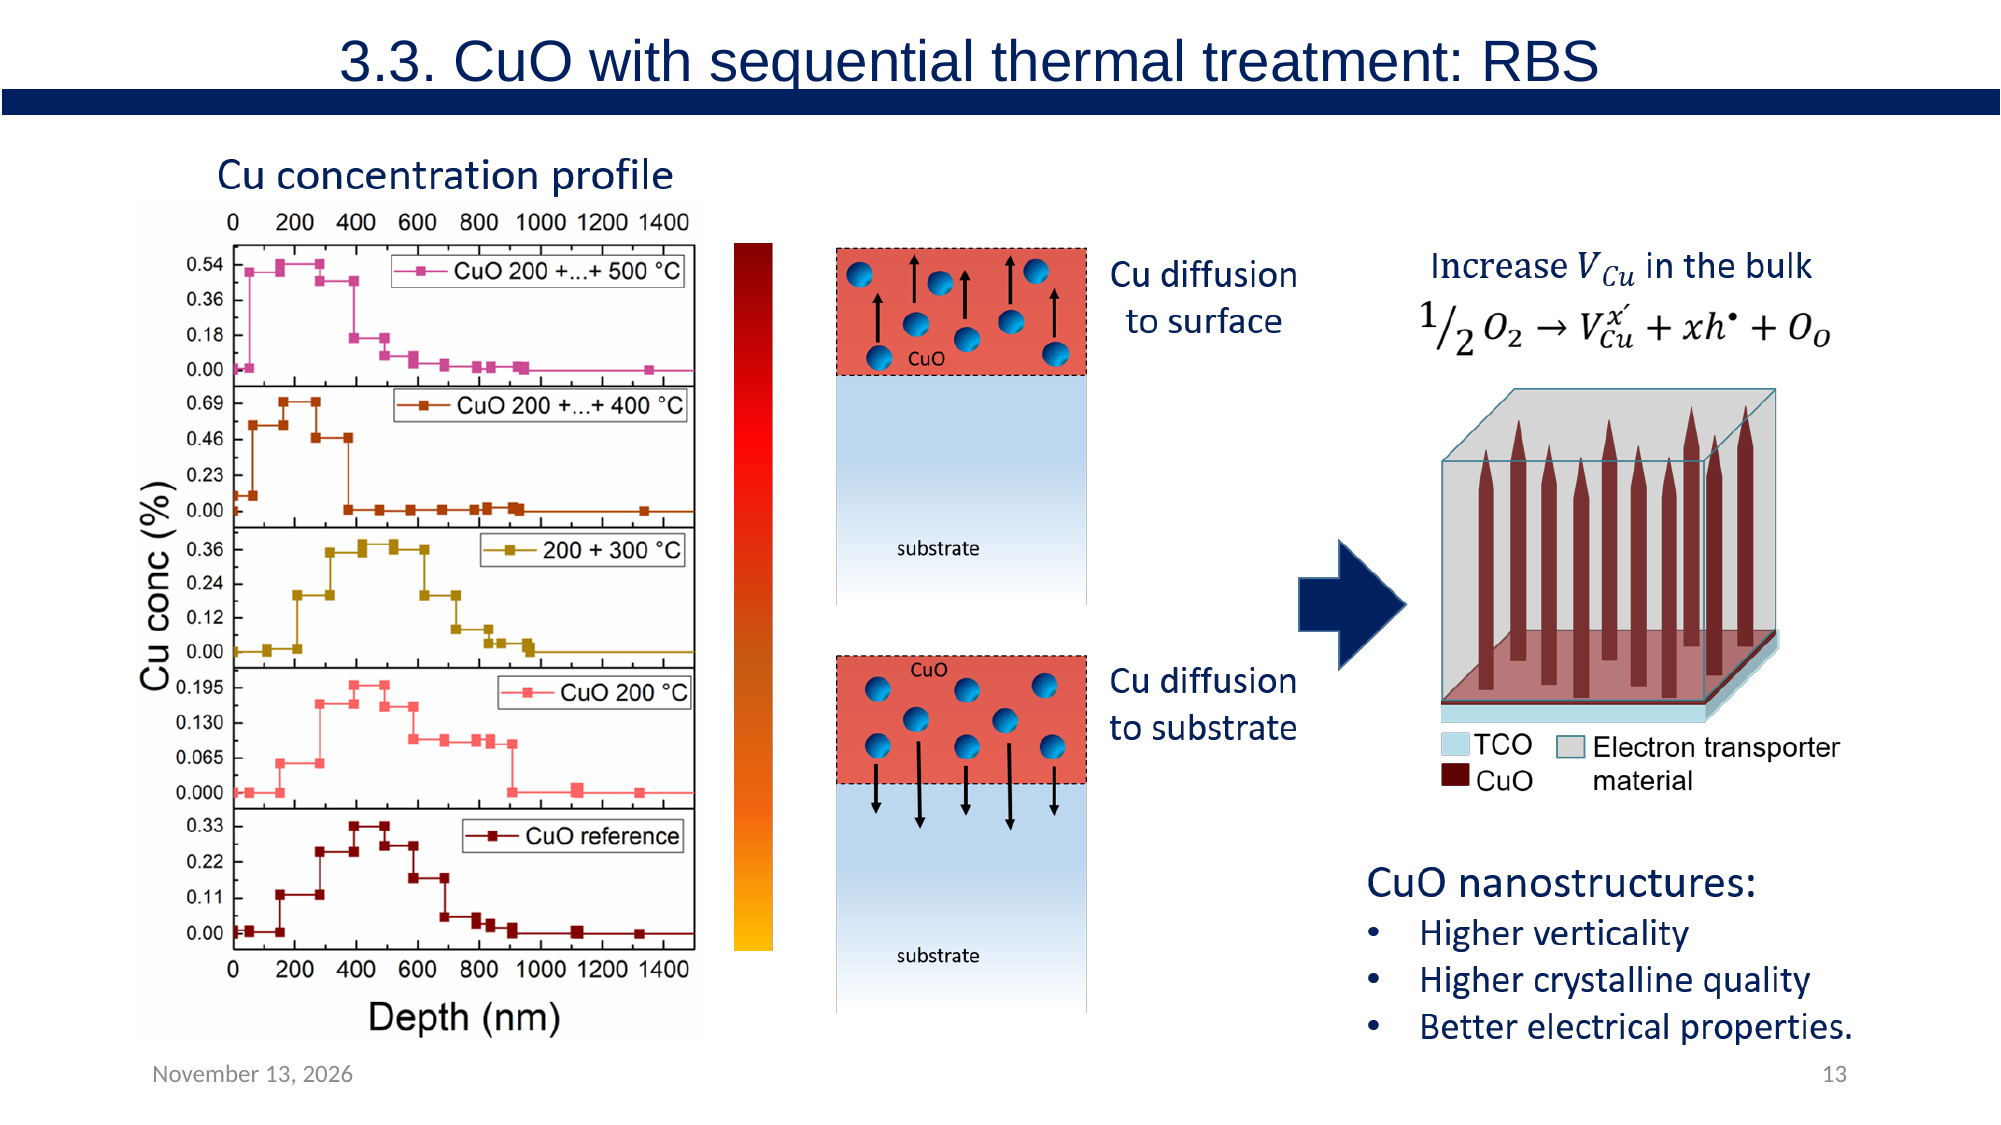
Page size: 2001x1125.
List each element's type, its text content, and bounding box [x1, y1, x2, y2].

text_box [2, 89, 2000, 115]
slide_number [137, 1073, 588, 1103]
picture [137, 130, 1903, 1073]
text_box 3.3. CuO with sequential thermal treatment: RBS [309, 16, 1633, 89]
slide_number 13 [1412, 1073, 1863, 1103]
